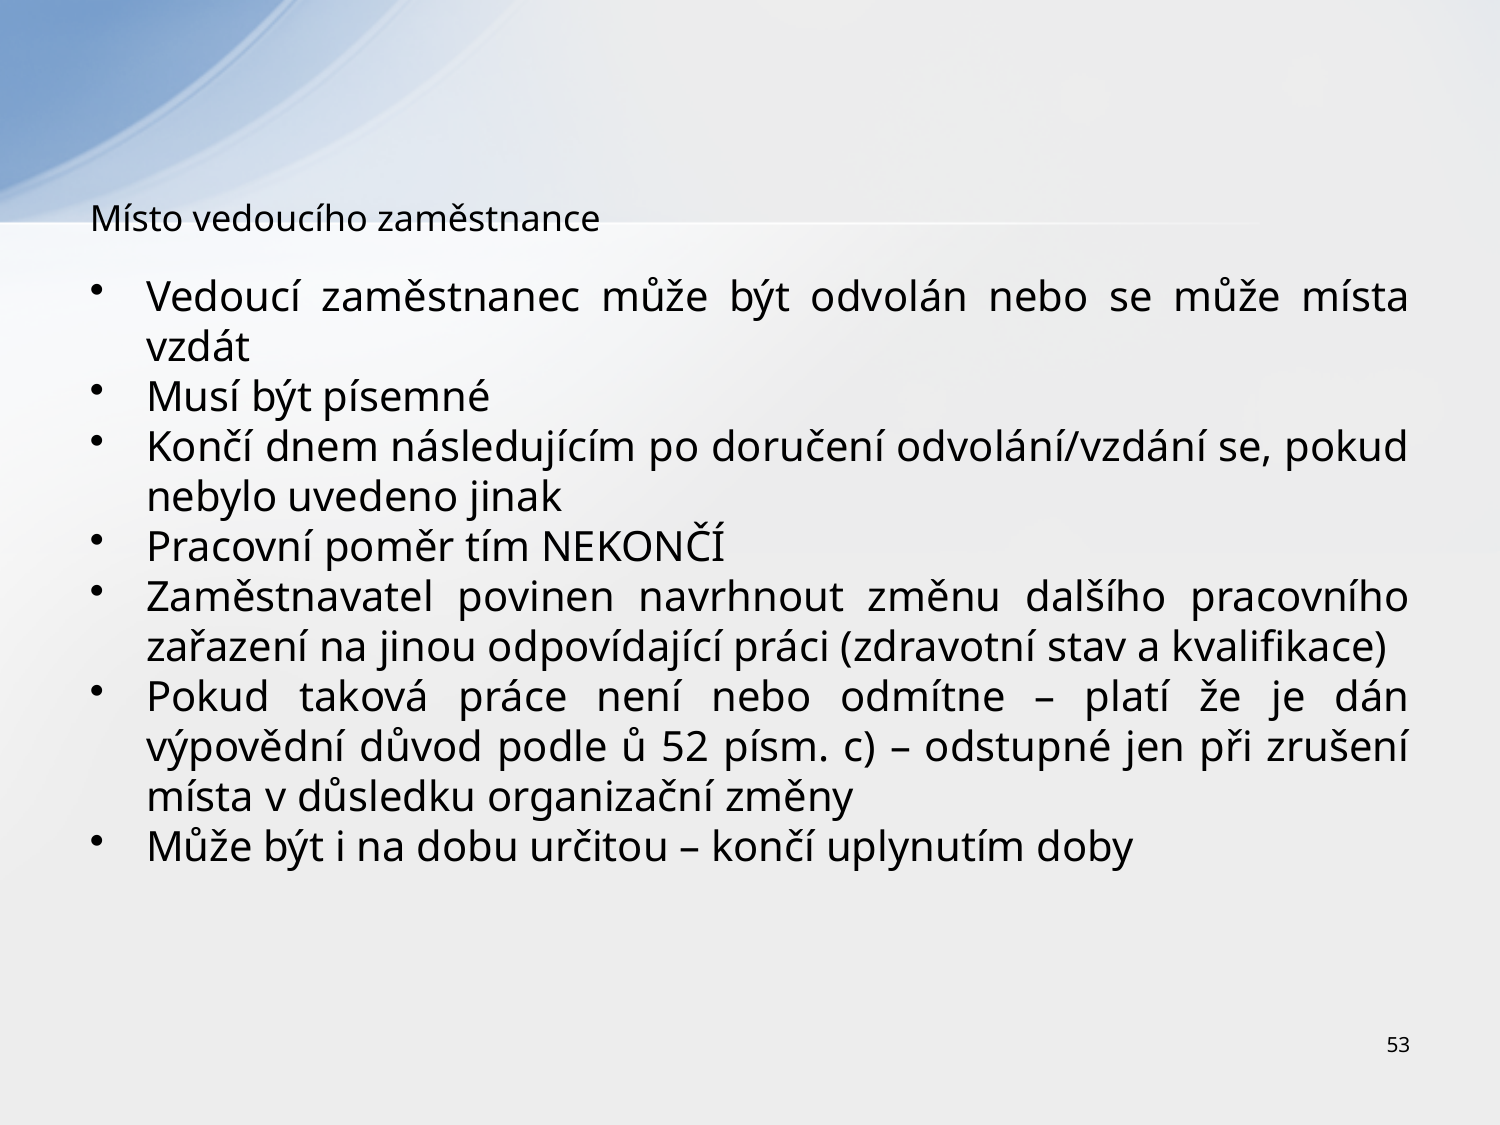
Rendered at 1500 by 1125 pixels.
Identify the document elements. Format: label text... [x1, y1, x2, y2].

picture [0, 0, 1500, 1125]
list Vedoucí zaměstnanec může být odvolán nebo se může místa vzdát Musí být písemné Končí dnem následujícím po doručení odvolání/vzdání se, pokud nebylo uvedeno jinak Pracovní poměr tím NEKONČÍ Zaměstnavatel povinen navrhnout změnu dalšího pracovního zařazení na jinou odpovídající práci (zdravotní stav a kvalifikace) Pokud taková práce není nebo odmítne – platí že je dán výpovědní důvod podle ů 52 písm. c) – odstupné jen při zrušení místa v důsledku organizační změny Může být i na dobu určitou – končí uplynutím doby [75, 262, 1425, 1005]
title Místo vedoucího zaměstnance [75, 58, 1425, 247]
slide_number 53 [1074, 1024, 1425, 1103]
